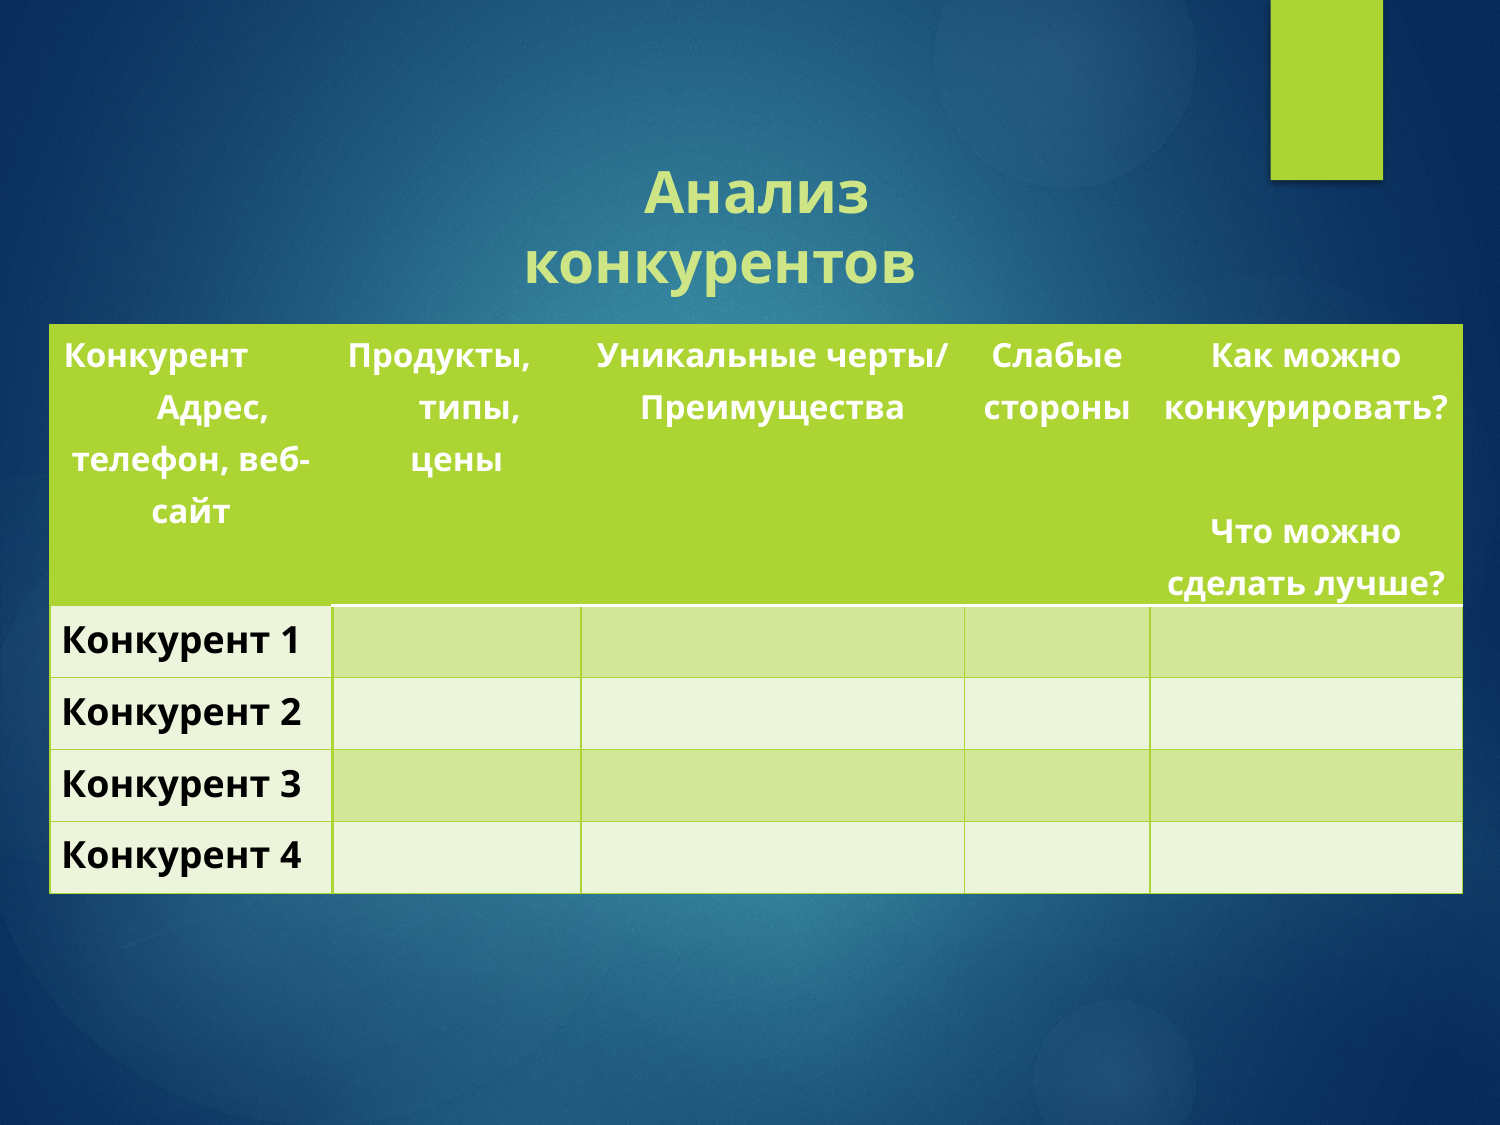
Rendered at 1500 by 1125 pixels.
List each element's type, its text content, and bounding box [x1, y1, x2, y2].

table_cell [1151, 750, 1462, 821]
table_cell [965, 822, 1149, 893]
table_cell [334, 607, 580, 677]
table_header Слабые стороны [965, 326, 1149, 604]
table_header Продукты, типы, цены [334, 326, 580, 604]
table_cell [334, 822, 580, 893]
table_header Конкурент Адрес, телефон, веб-сайт [51, 326, 331, 605]
table_header Уникальные черты/ Преимущества [582, 326, 964, 604]
table_cell [582, 750, 964, 821]
table_cell Конкурент 2 [51, 678, 331, 749]
table_cell Конкурент 1 [51, 606, 331, 677]
table_cell [965, 750, 1149, 821]
table_header Как можно конкурировать? Что можно сделать лучше? [1151, 326, 1462, 604]
table_cell [1151, 607, 1462, 677]
table_cell [1151, 678, 1462, 749]
table_cell Конкурент 4 [51, 822, 331, 893]
table_cell [334, 678, 580, 749]
table_cell [334, 750, 580, 821]
table_cell [965, 678, 1149, 749]
table_cell [965, 607, 1149, 677]
text_box Анализ конкурентов [388, 182, 1053, 268]
table_cell Конкурент 3 [51, 750, 331, 821]
table_cell [582, 822, 964, 893]
table_cell [582, 607, 964, 677]
table_cell [1151, 822, 1462, 893]
table_cell [582, 678, 964, 749]
